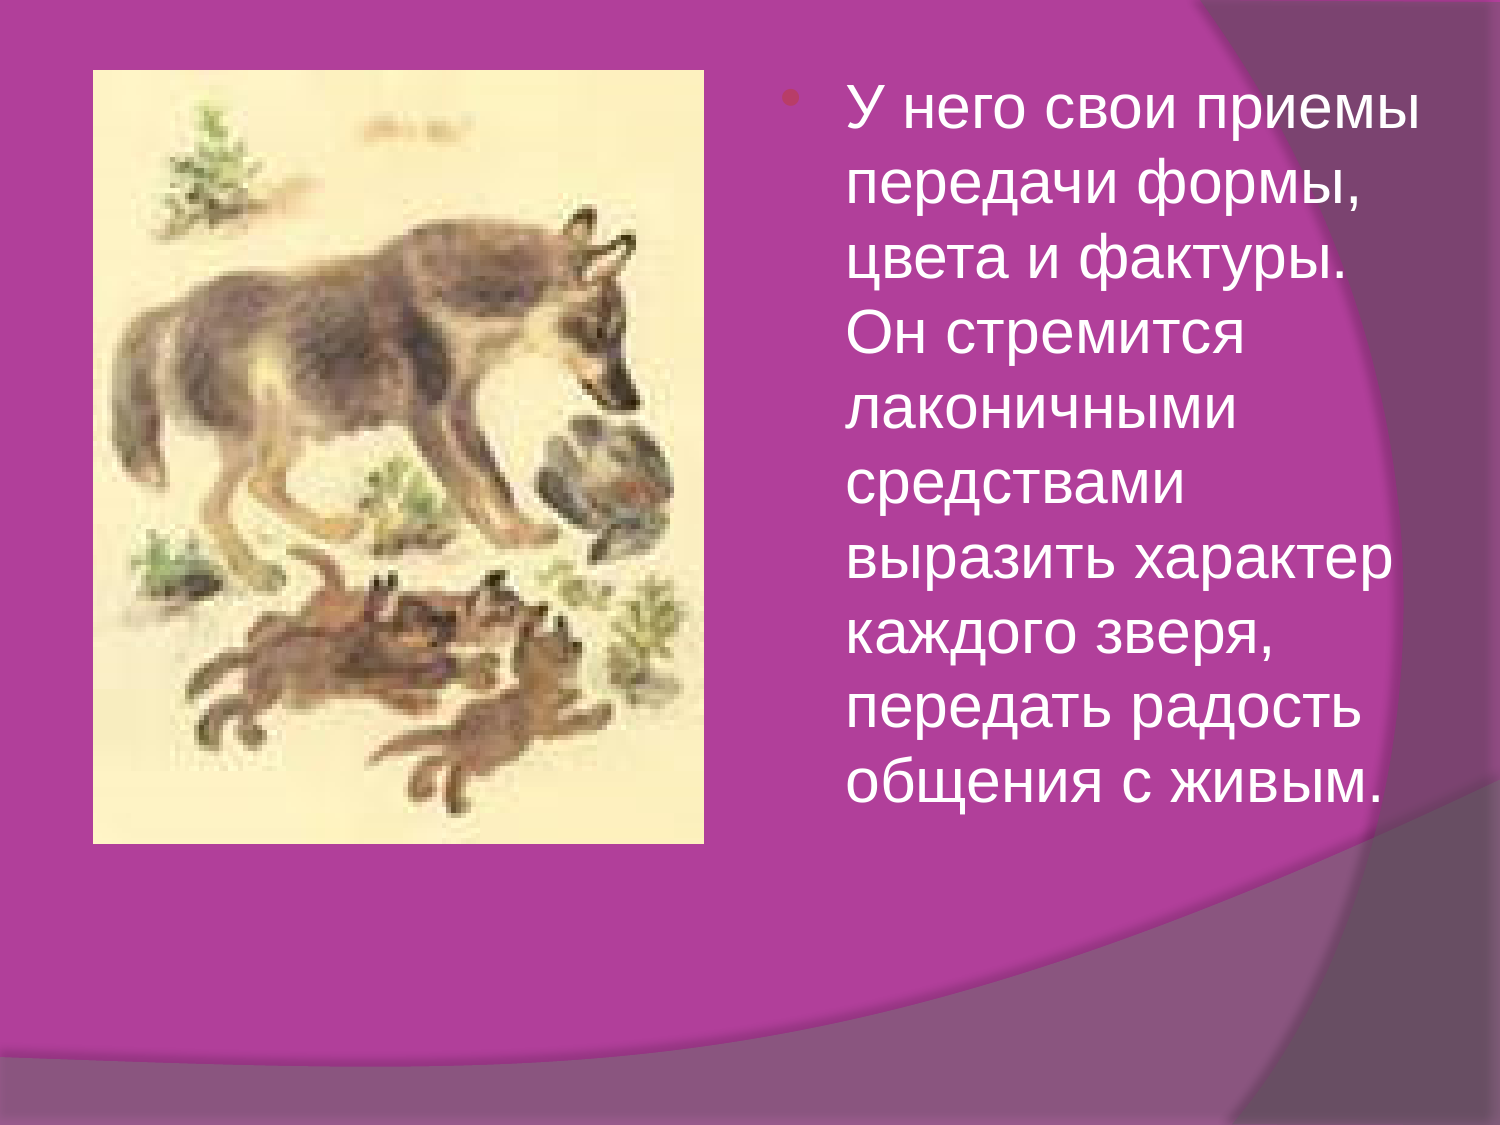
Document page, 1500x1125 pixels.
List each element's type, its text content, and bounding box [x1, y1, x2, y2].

list У него свои приемы передачи формы, цвета и фактуры. Он стремится лаконичными средствами выразить характер каждого зверя, передать радость общения с живым. [761, 58, 1461, 1079]
picture [93, 70, 704, 844]
